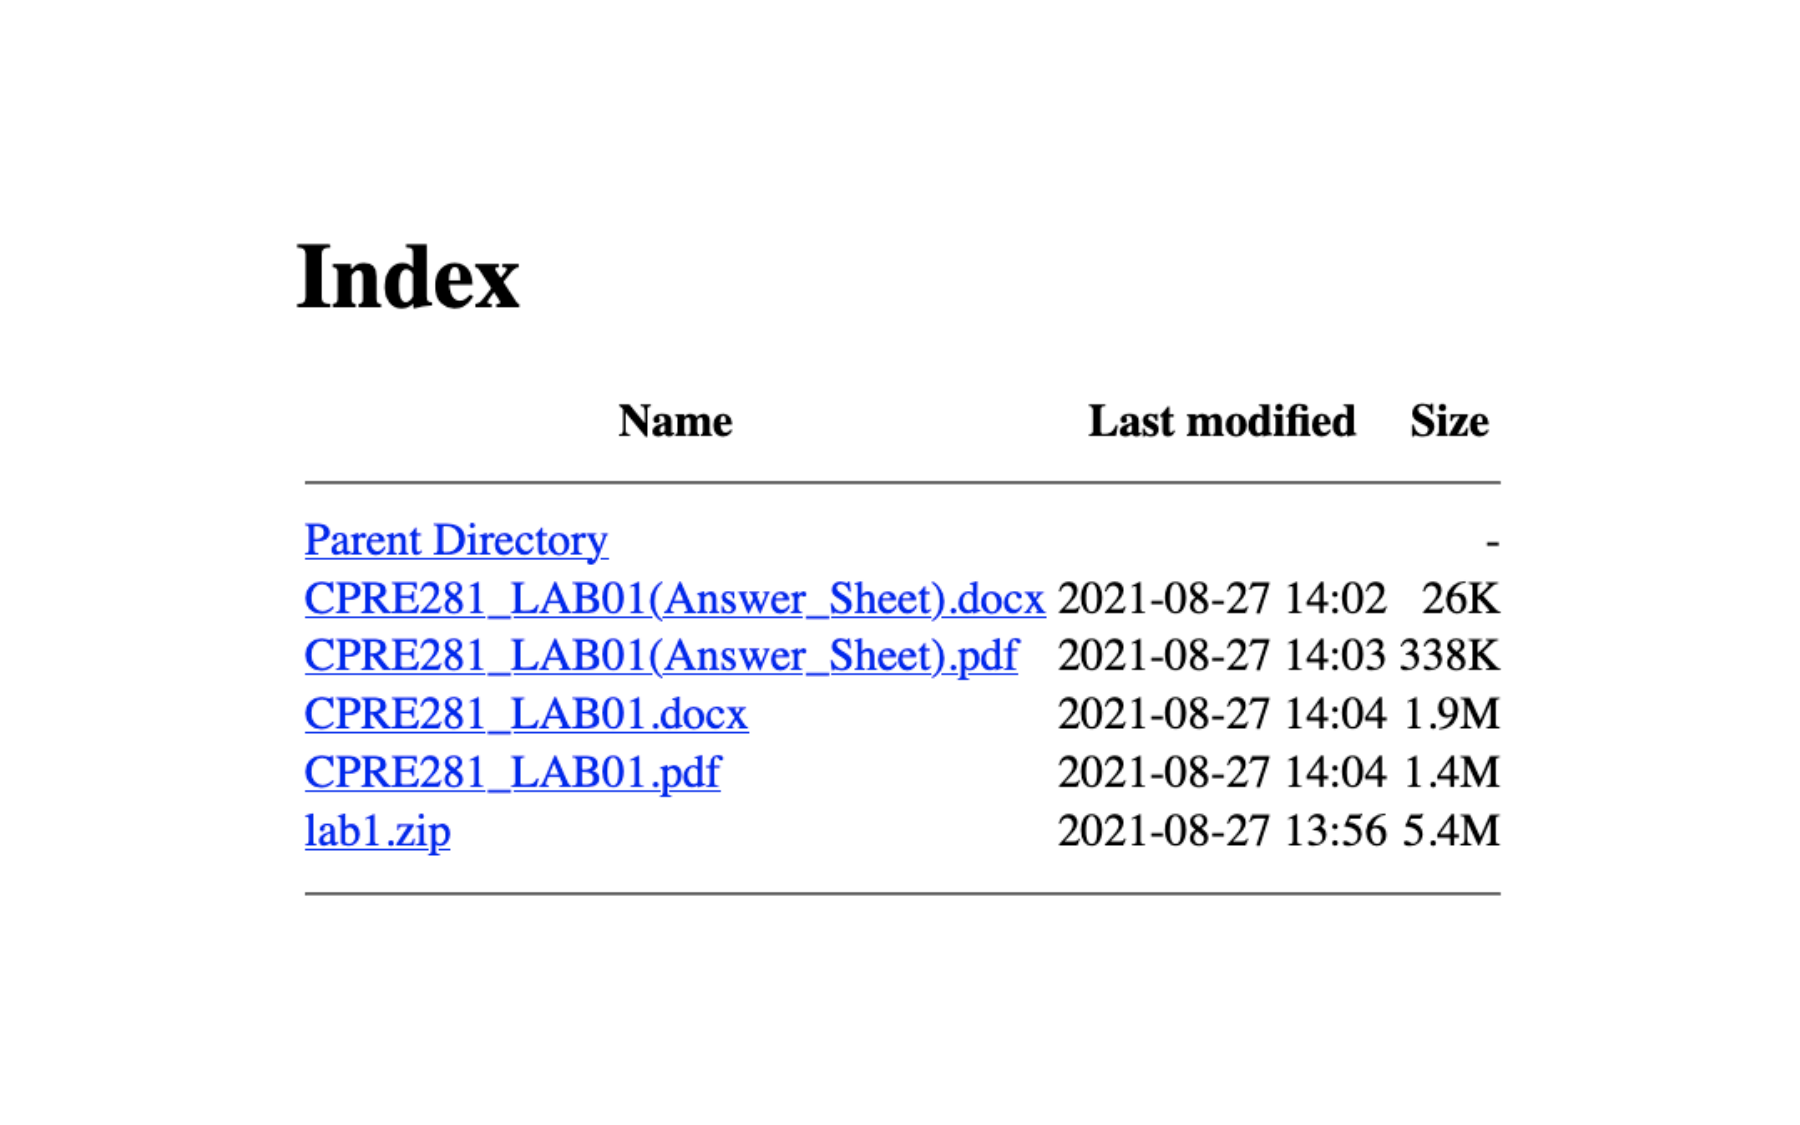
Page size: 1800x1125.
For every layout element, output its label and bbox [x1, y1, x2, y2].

picture [287, 224, 1563, 932]
